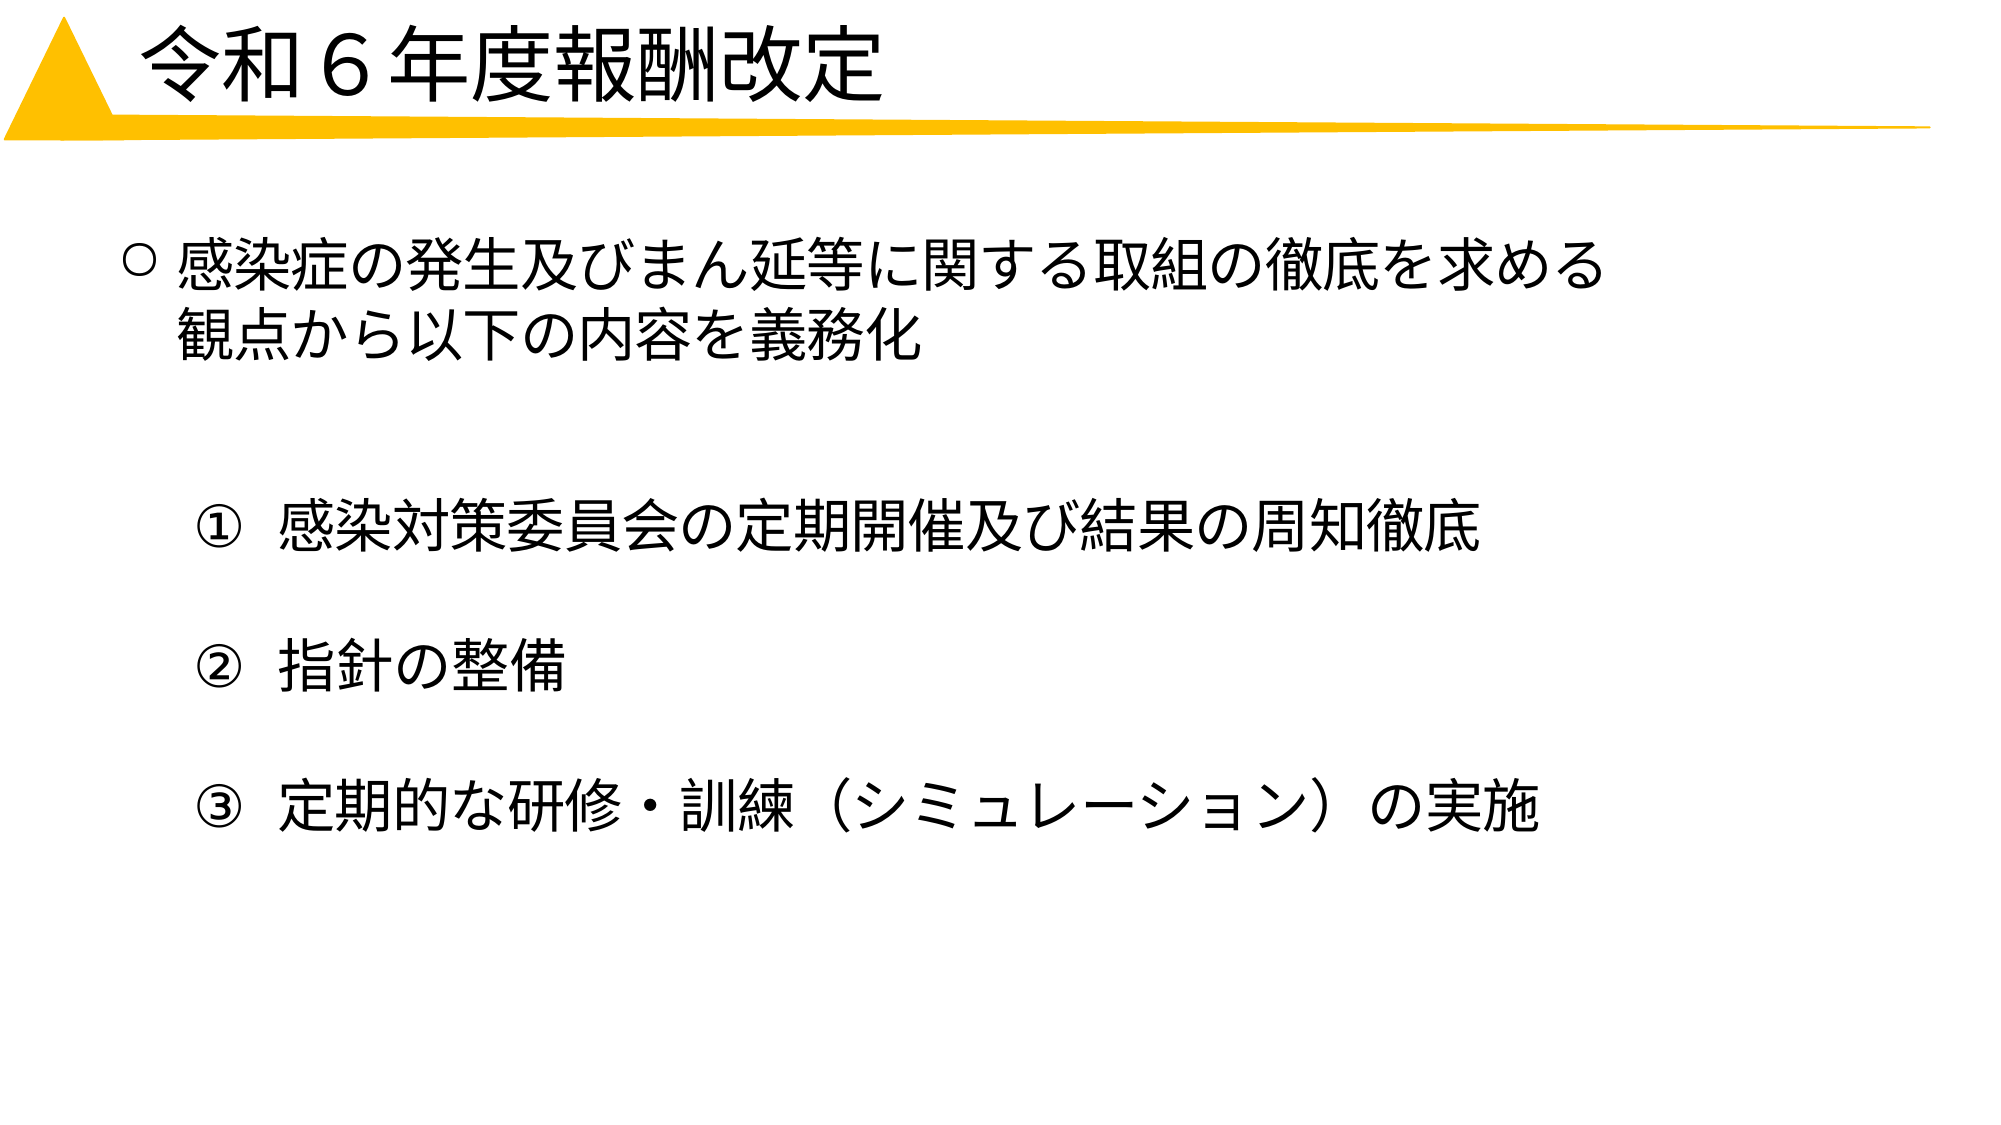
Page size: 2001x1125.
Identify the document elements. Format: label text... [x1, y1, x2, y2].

text_box ② [190, 627, 254, 700]
text_box 感染対策委員会の定期開催及び結果の周知徹底 [277, 488, 1502, 560]
title 令和６年度報酬改定 [136, 10, 890, 201]
text_box ③ [190, 767, 254, 840]
text_box 指針の整備 [277, 628, 571, 700]
text_box 定期的な研修・訓練（シミュレーション）の実施 [277, 768, 1560, 840]
text_box 感染症の発生及びまん延等に関する取組の徹底を求める 観点から以下の内容を義務化 [115, 226, 1694, 368]
text_box ① [190, 487, 254, 560]
